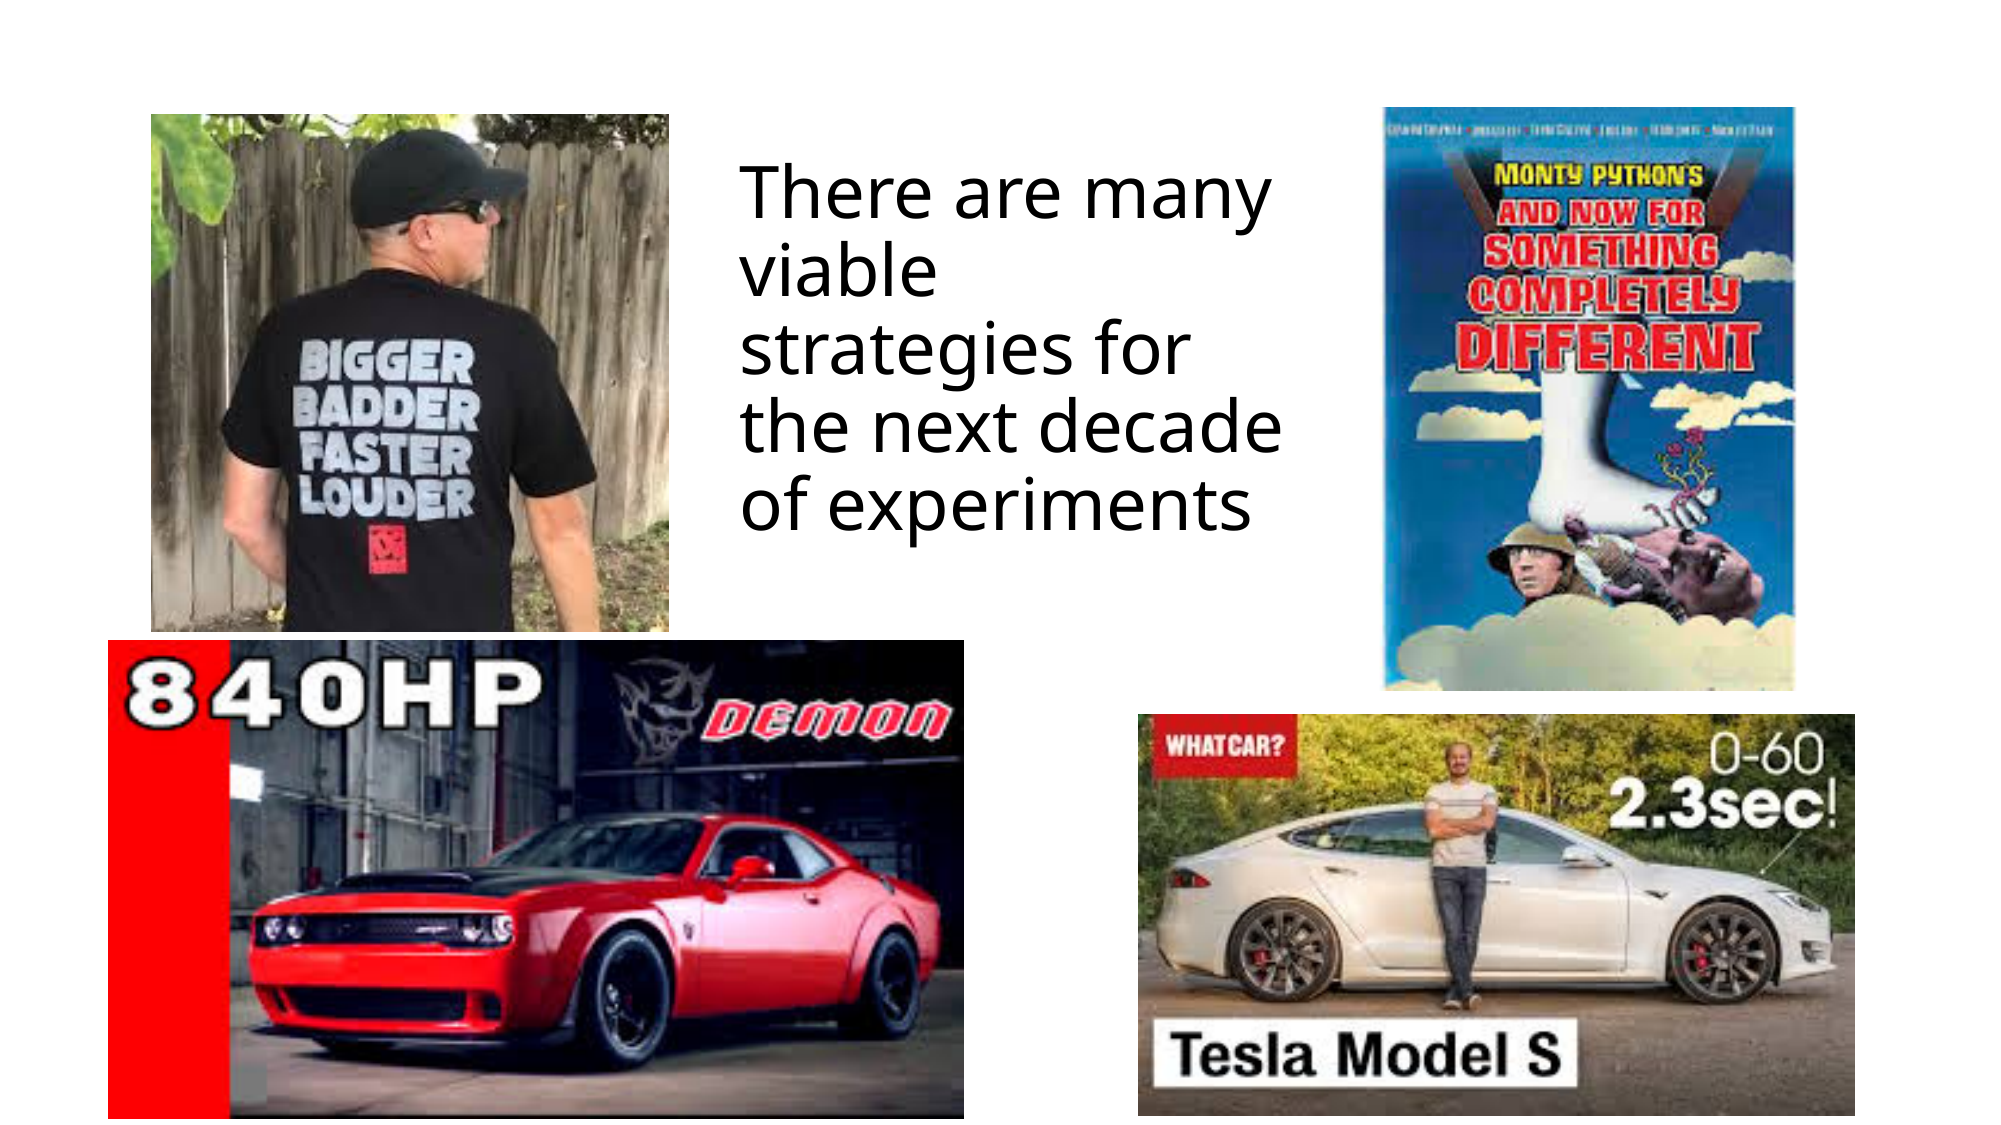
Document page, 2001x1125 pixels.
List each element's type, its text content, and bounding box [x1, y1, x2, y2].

title There are many viable strategies for the next decade of experiments [724, 107, 1298, 595]
picture [1138, 714, 1855, 1116]
picture [151, 114, 669, 632]
picture [1298, 107, 1882, 691]
picture [108, 640, 964, 1119]
